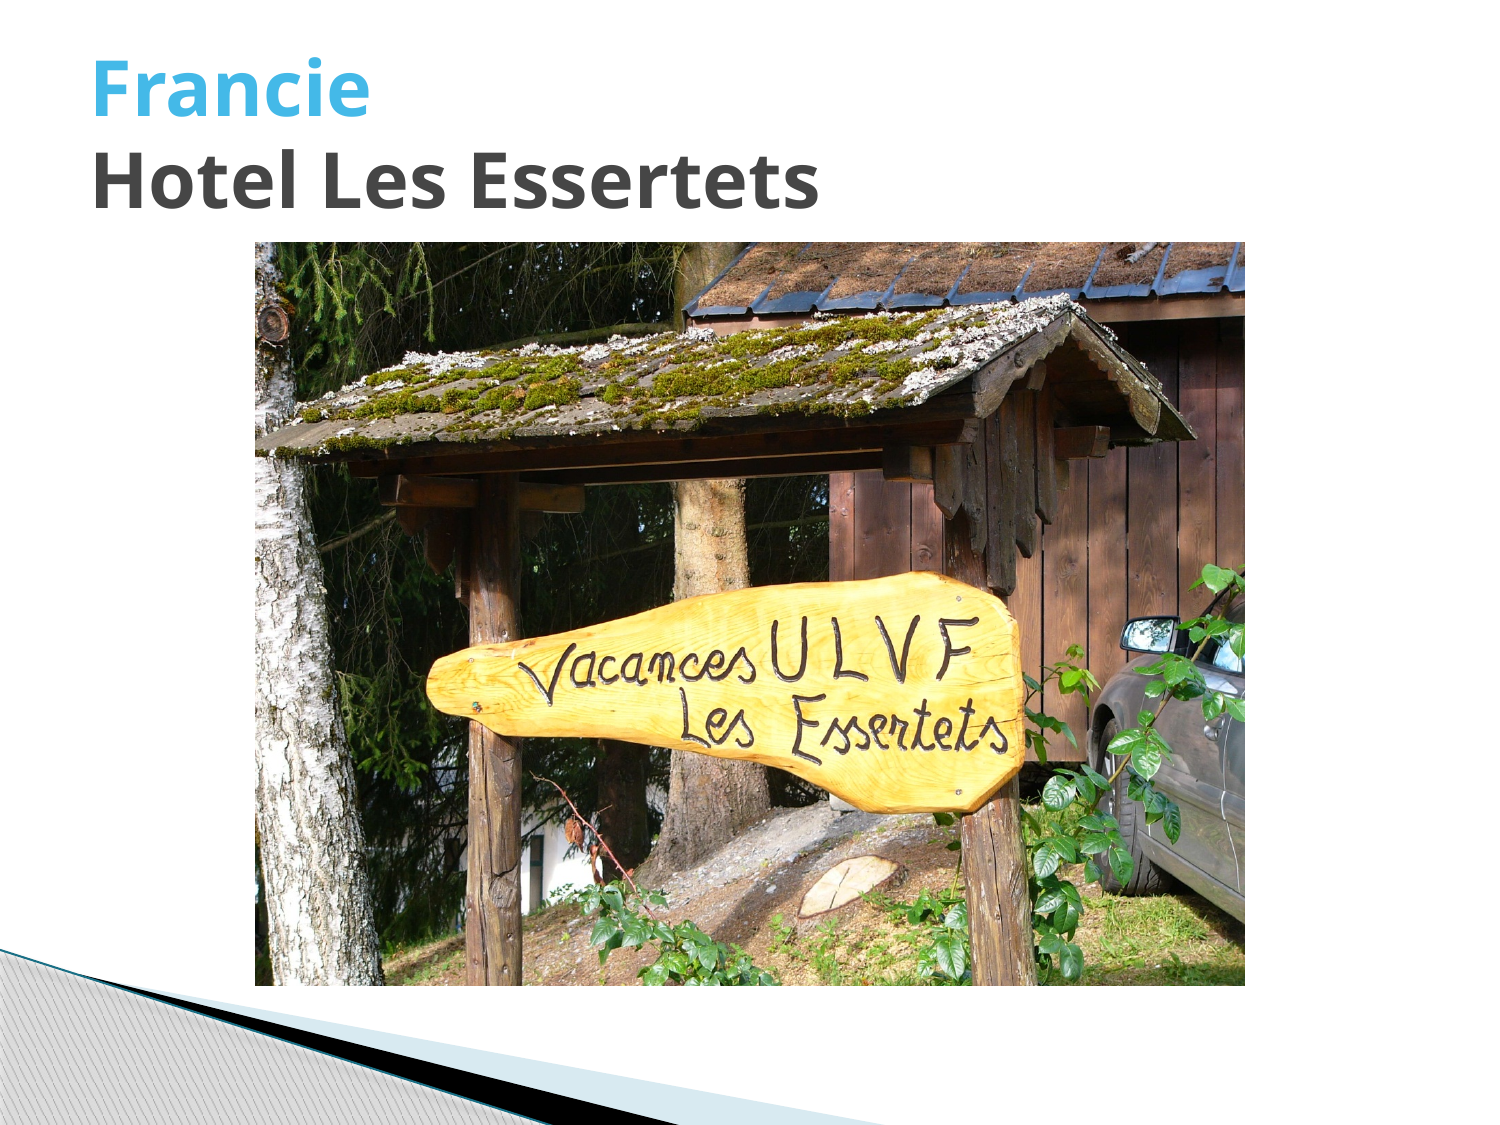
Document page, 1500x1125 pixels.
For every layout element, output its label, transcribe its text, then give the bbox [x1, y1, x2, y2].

title Francie Hotel Les Essertets [74, 31, 1425, 233]
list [254, 242, 1246, 986]
